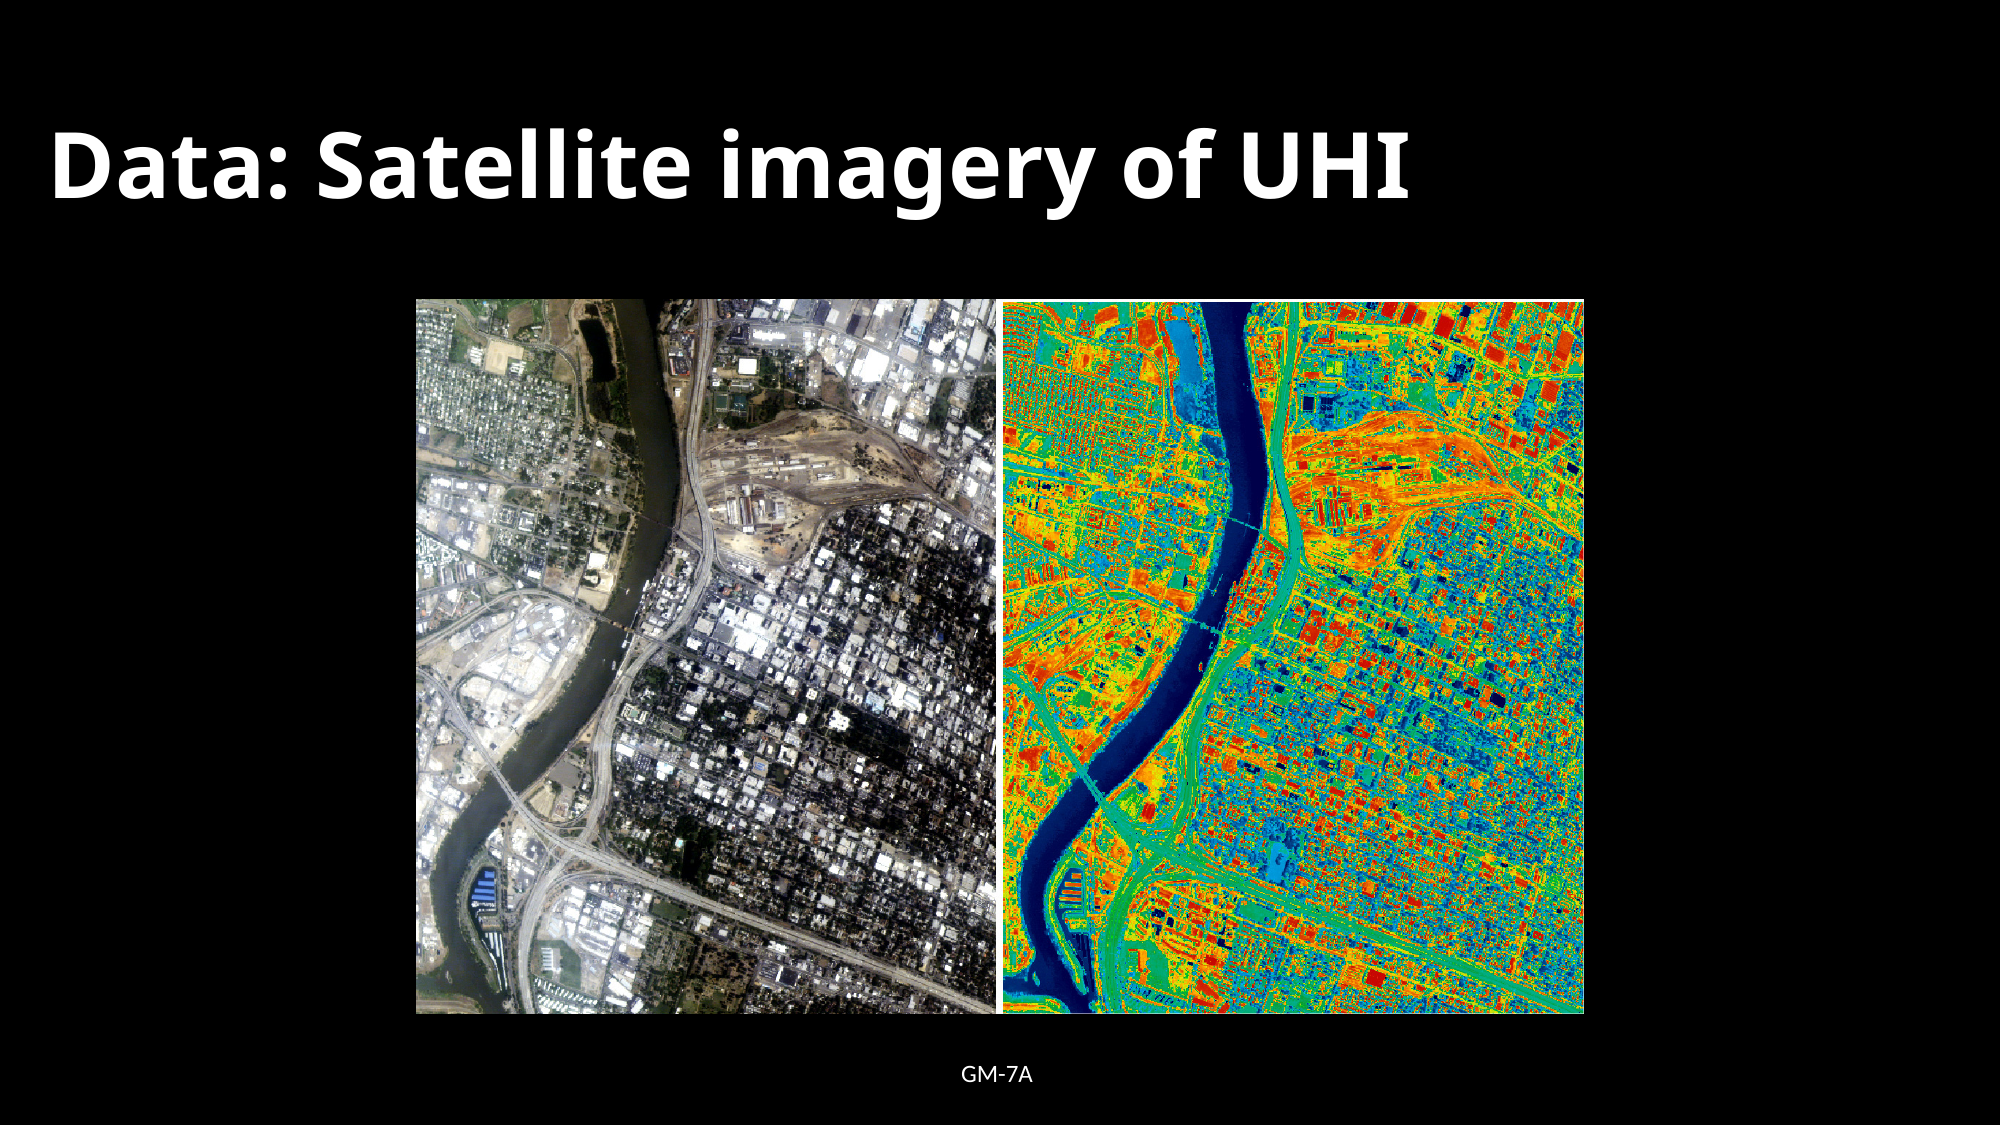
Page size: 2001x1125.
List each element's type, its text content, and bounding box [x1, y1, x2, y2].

title Data: Satellite imagery of UHI [32, 59, 1942, 278]
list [416, 299, 1584, 1014]
footer GM-7A [662, 1042, 1338, 1103]
